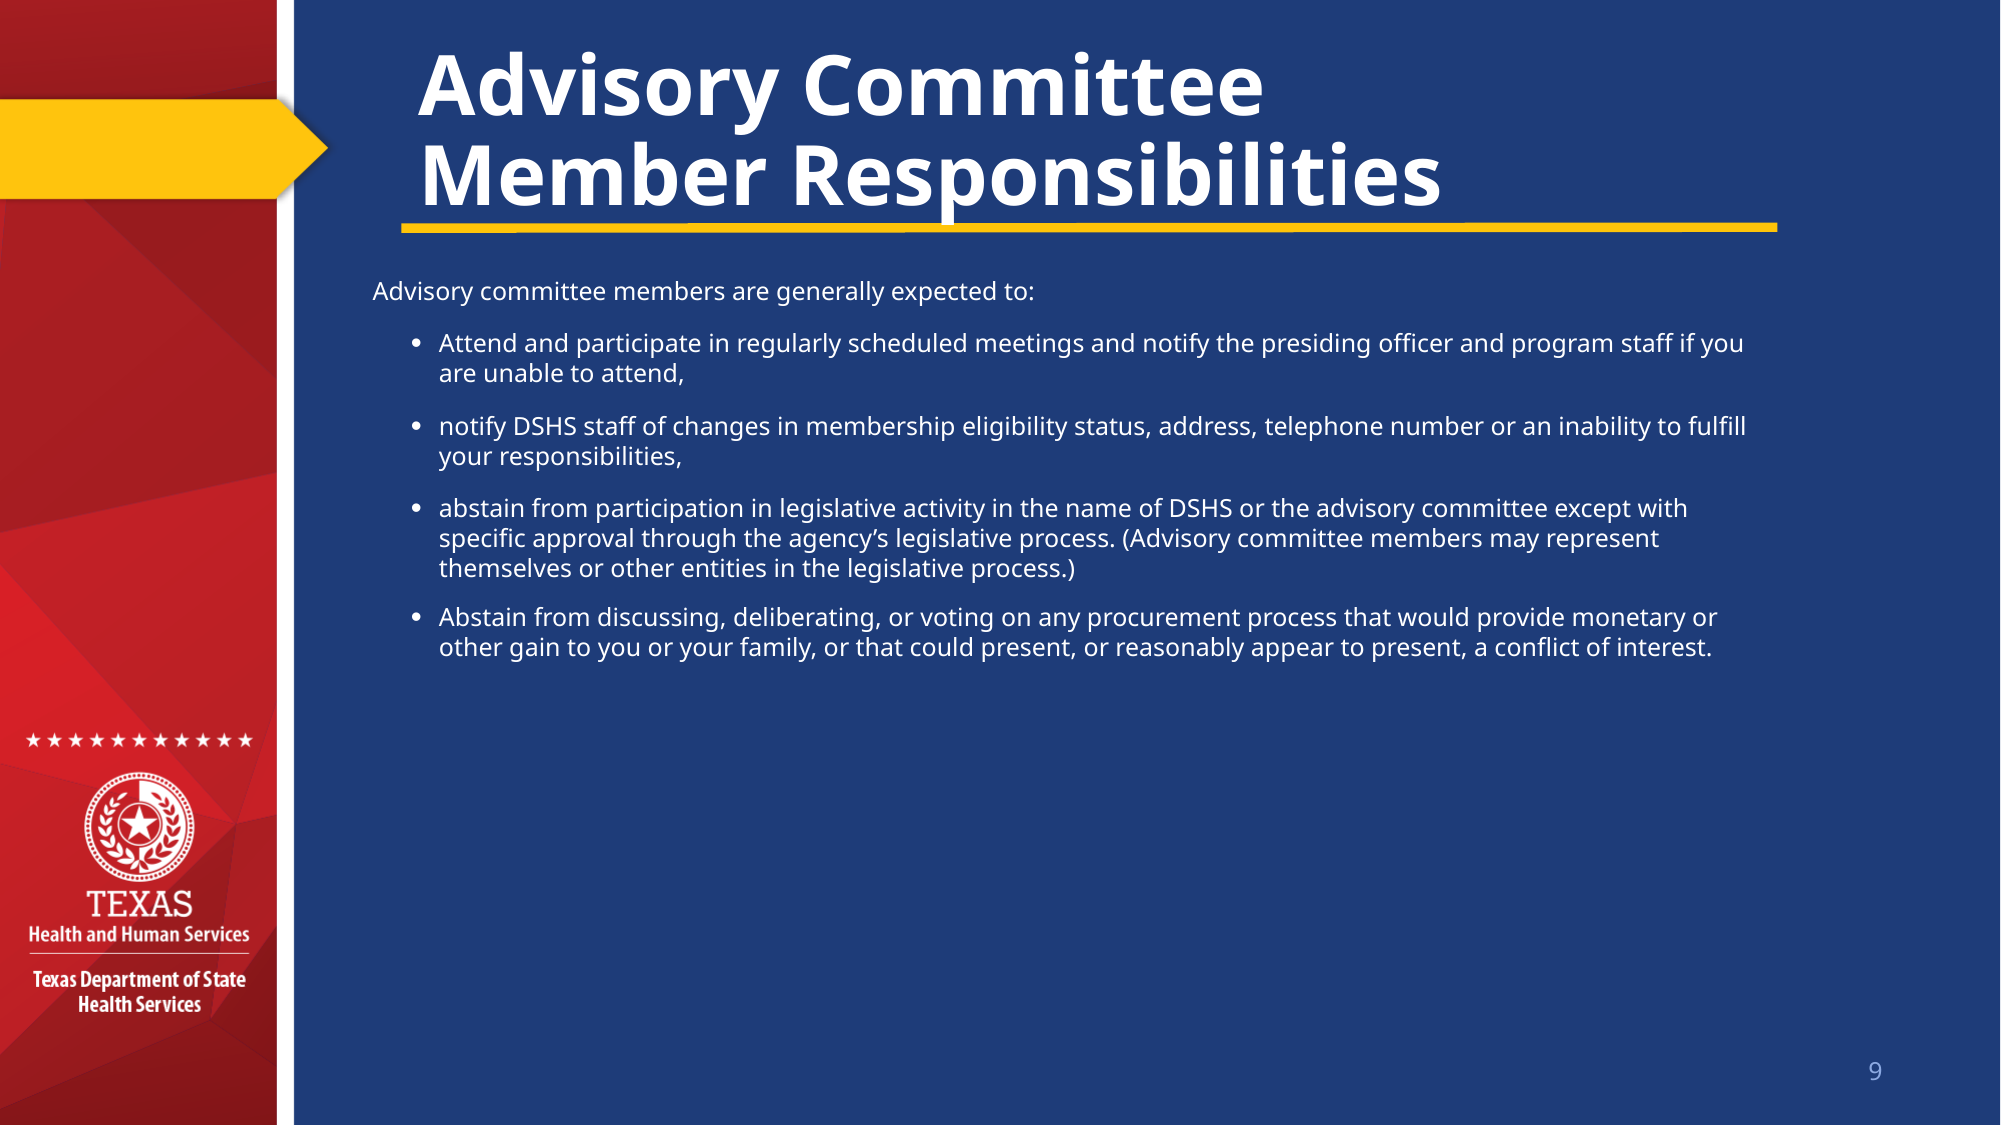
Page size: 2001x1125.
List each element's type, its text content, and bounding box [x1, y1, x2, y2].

text_box Advisory committee members are generally expected to: Attend and participate in regularly scheduled meetings and notify the presiding officer and program staff if you are unable to attend, notify DSHS staff of changes in membership eligibility status, address, telephone number or an inability to fulfill your responsibilities, abstain from participation in legislative activity in the name of DSHS or the advisory committee except with specific approval through the agency’s legislative process. (Advisory committee members may represent themselves or other entities in the legislative process.) Abstain from discussing, deliberating, or voting on any procurement process that would provide monetary or other gain to you or your family, or that could present, or reasonably appear to present, a conflict of interest. [357, 268, 1779, 669]
slide_number 9 [1659, 1042, 1898, 1103]
title Advisory Committee Member Responsibilities [403, 33, 1779, 231]
picture [0, 0, 2001, 1125]
